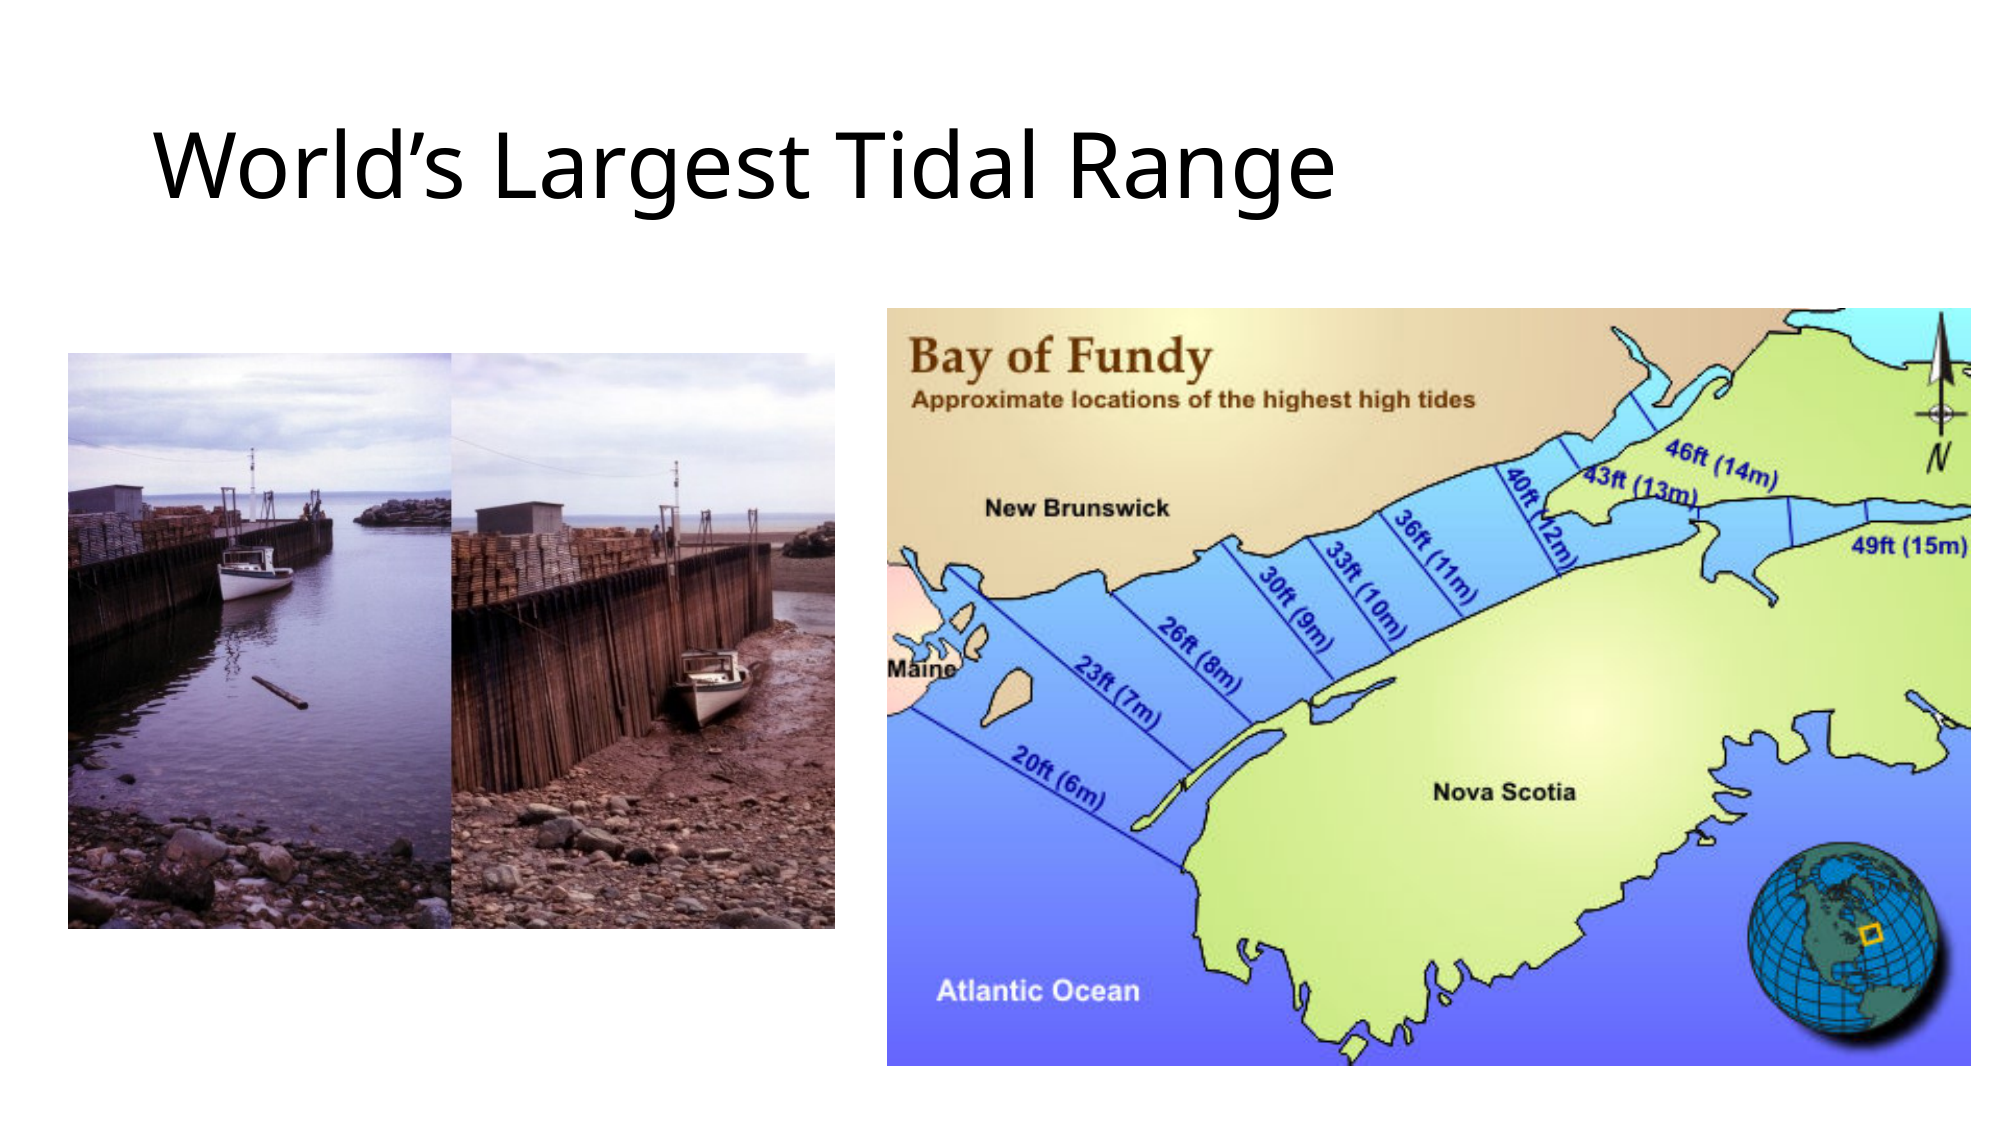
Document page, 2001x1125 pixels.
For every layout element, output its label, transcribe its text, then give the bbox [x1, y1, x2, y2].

title World’s Largest Tidal Range [137, 59, 1863, 278]
picture [887, 308, 1971, 1066]
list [68, 354, 835, 929]
